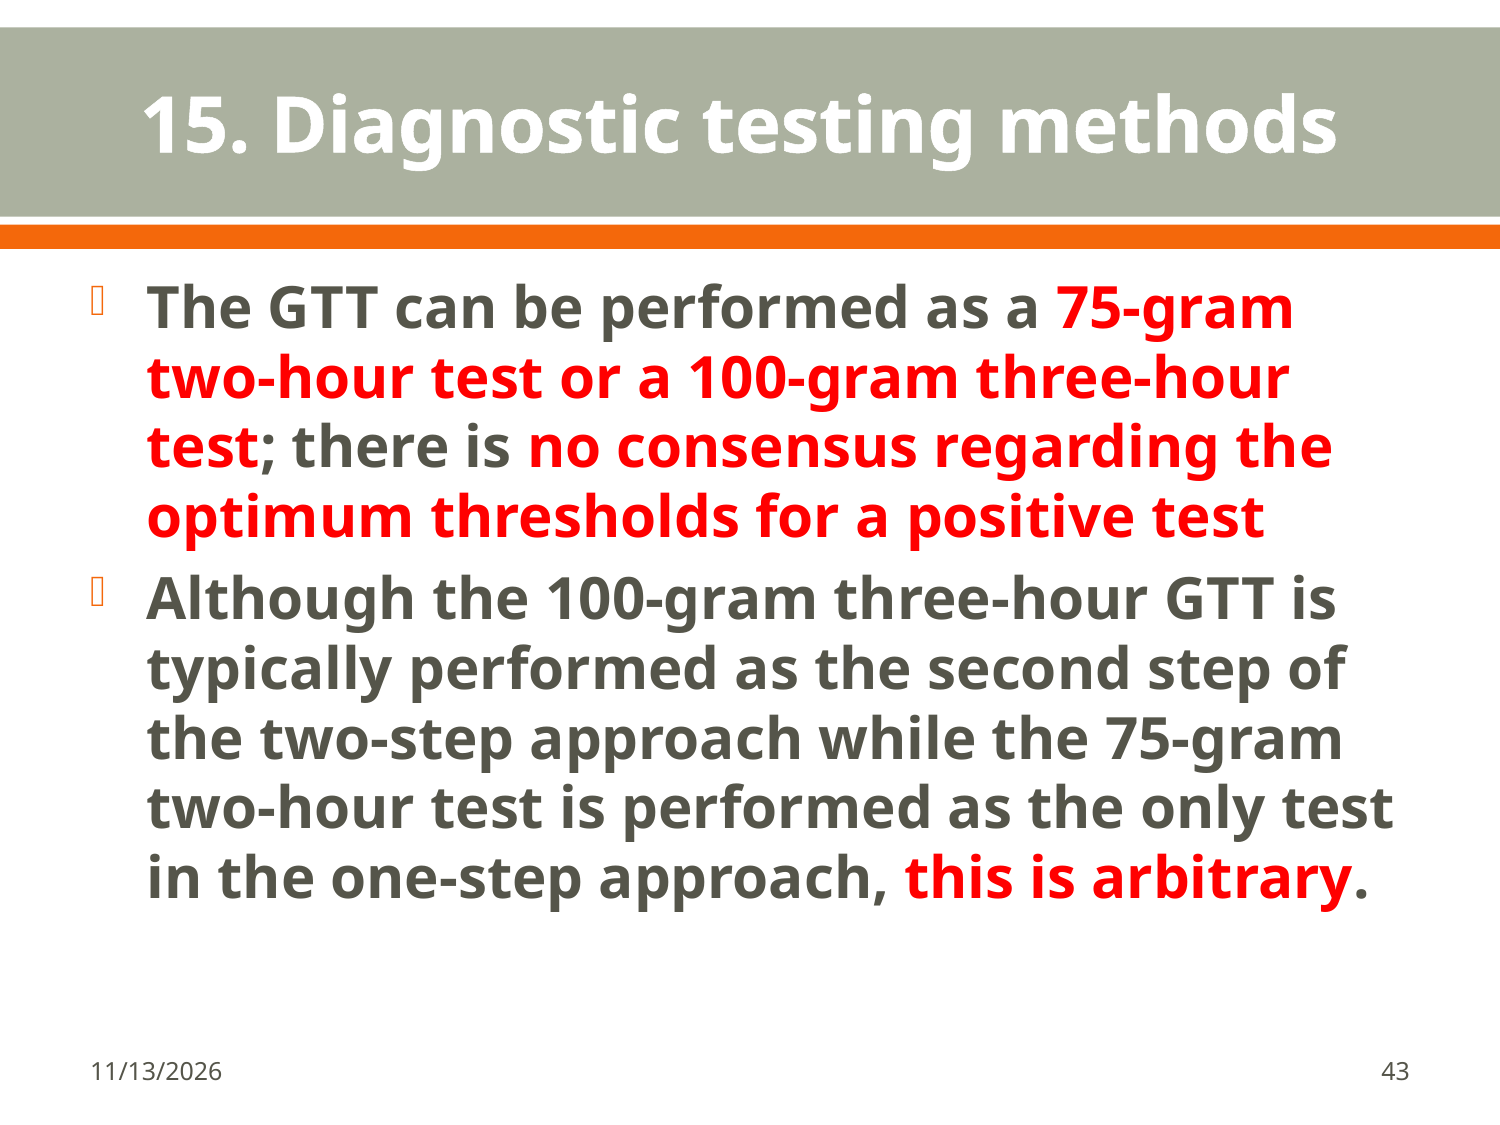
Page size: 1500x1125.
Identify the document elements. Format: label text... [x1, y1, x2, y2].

list The GTT can be performed as a 75-gram two-hour test or a 100-gram three-hour test; there is no consensus regarding the optimum thresholds for a positive test Although the 100-gram three-hour GTT is typically performed as the second step of the two-step approach while the 75-gram two-hour test is performed as the only test in the one-step approach, this is arbitrary. [75, 262, 1425, 1005]
slide_number 43 [1074, 1042, 1425, 1103]
title 15. Diagnostic testing methods [75, 29, 1425, 213]
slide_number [75, 1042, 425, 1103]
